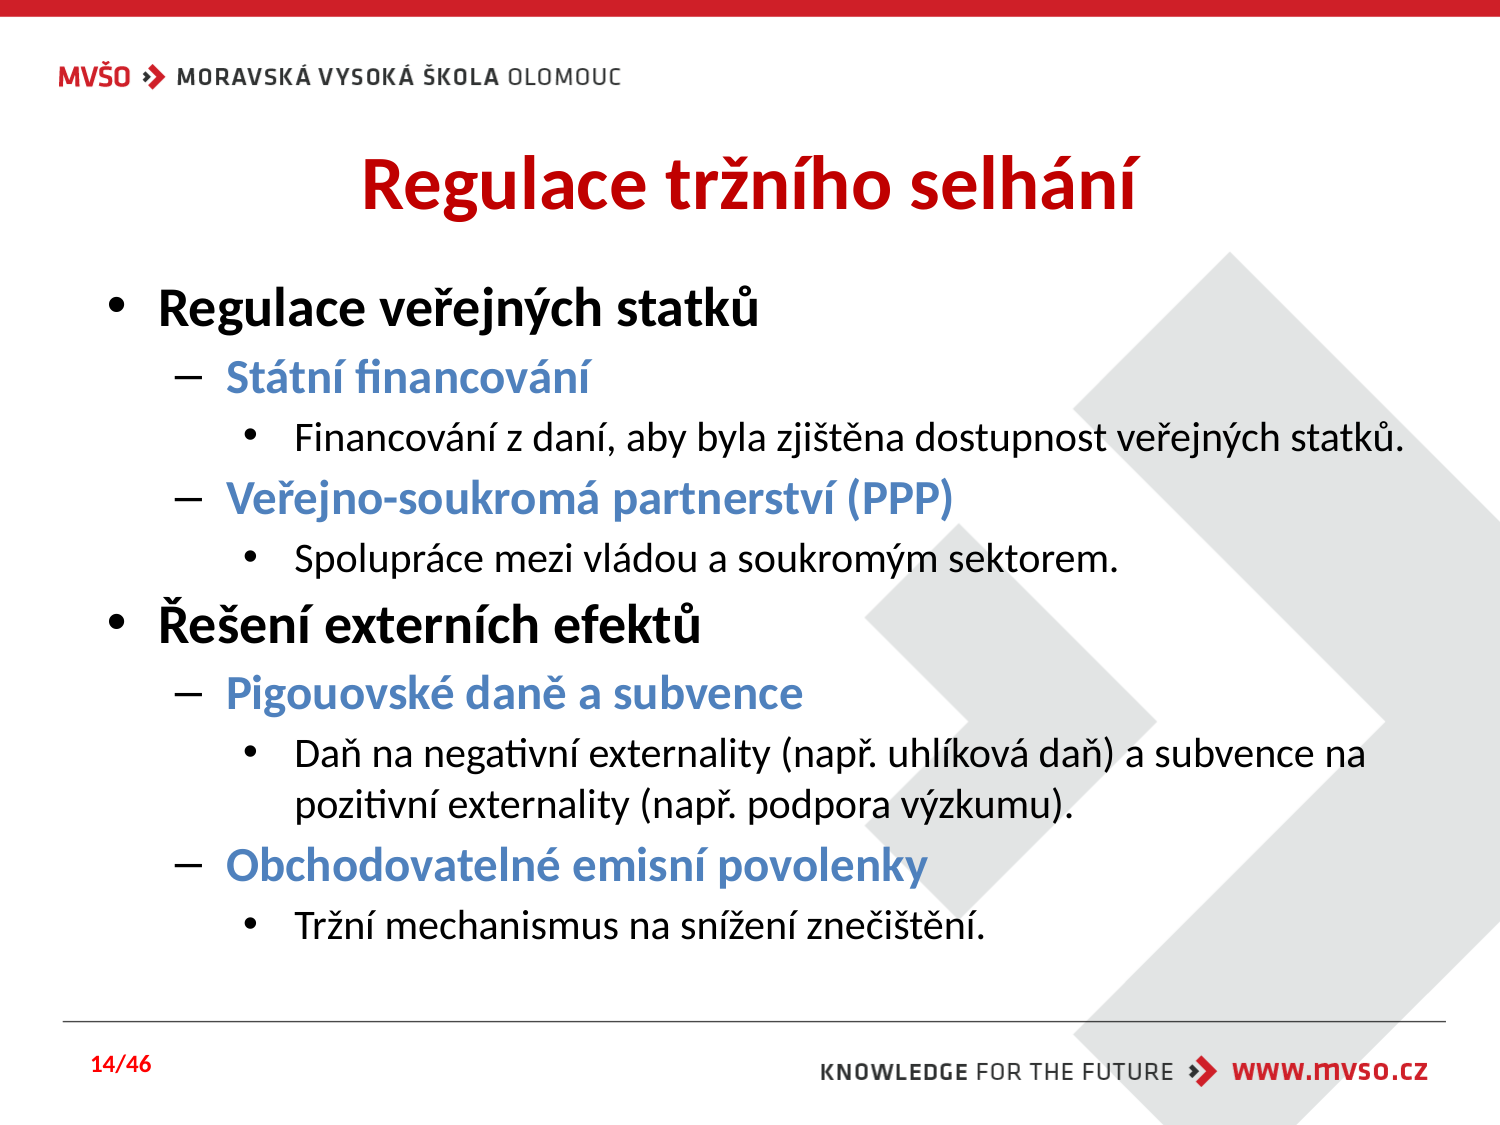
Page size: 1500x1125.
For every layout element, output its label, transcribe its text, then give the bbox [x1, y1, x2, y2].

list Regulace veřejných statků Státní financování Financování z daní, aby byla zjištěna dostupnost veřejných statků. Veřejno-soukromá partnerství (PPP) Spolupráce mezi vládou a soukromým sektorem. Řešení externích efektů Pigouovské daně a subvence Daň na negativní externality (např. uhlíková daň) a subvence na pozitivní externality (např. podpora výzkumu). Obchodovatelné emisní povolenky Tržní mechanismus na snížení znečištění. [75, 263, 1425, 1005]
title Regulace tržního selhání [75, 124, 1425, 233]
text_box 14/46 [74, 1040, 213, 1085]
picture [0, 0, 1500, 1125]
